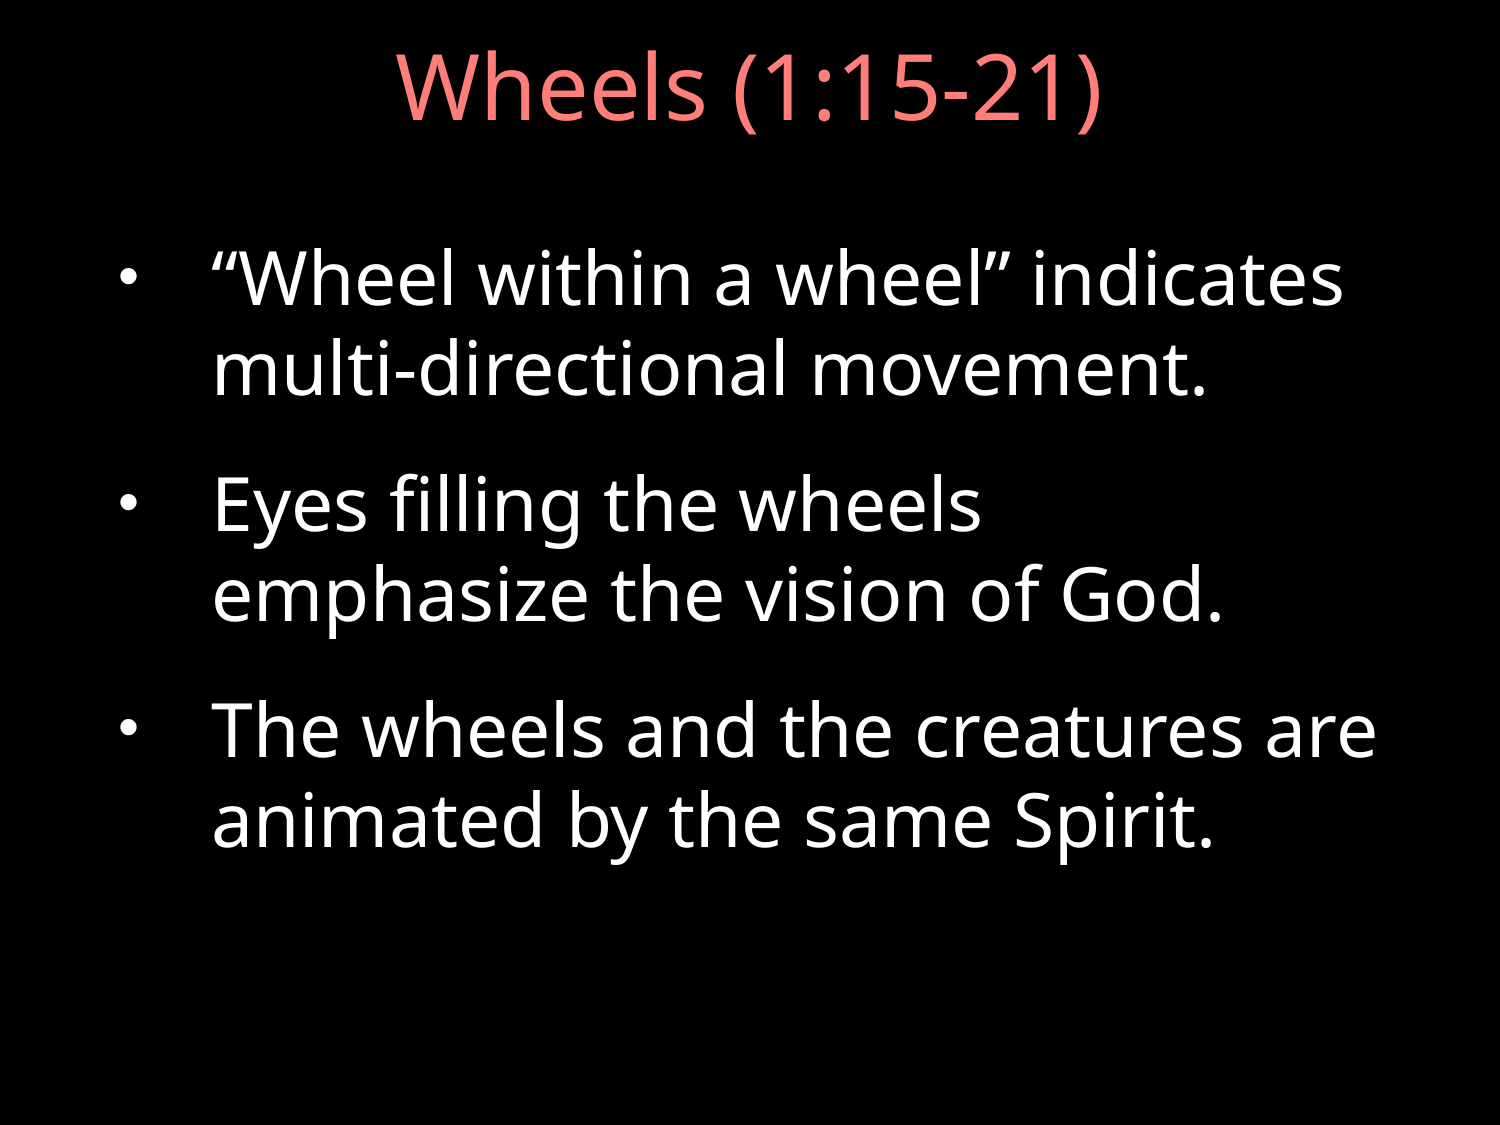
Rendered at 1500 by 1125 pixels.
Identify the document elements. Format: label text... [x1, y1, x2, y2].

title Wheels (1:15-21) [103, 23, 1397, 158]
list “Wheel within a wheel” indicates multi-directional movement. Eyes filling the wheels emphasize the vision of God. The wheels and the creatures are animated by the same Spirit. [103, 223, 1397, 1014]
